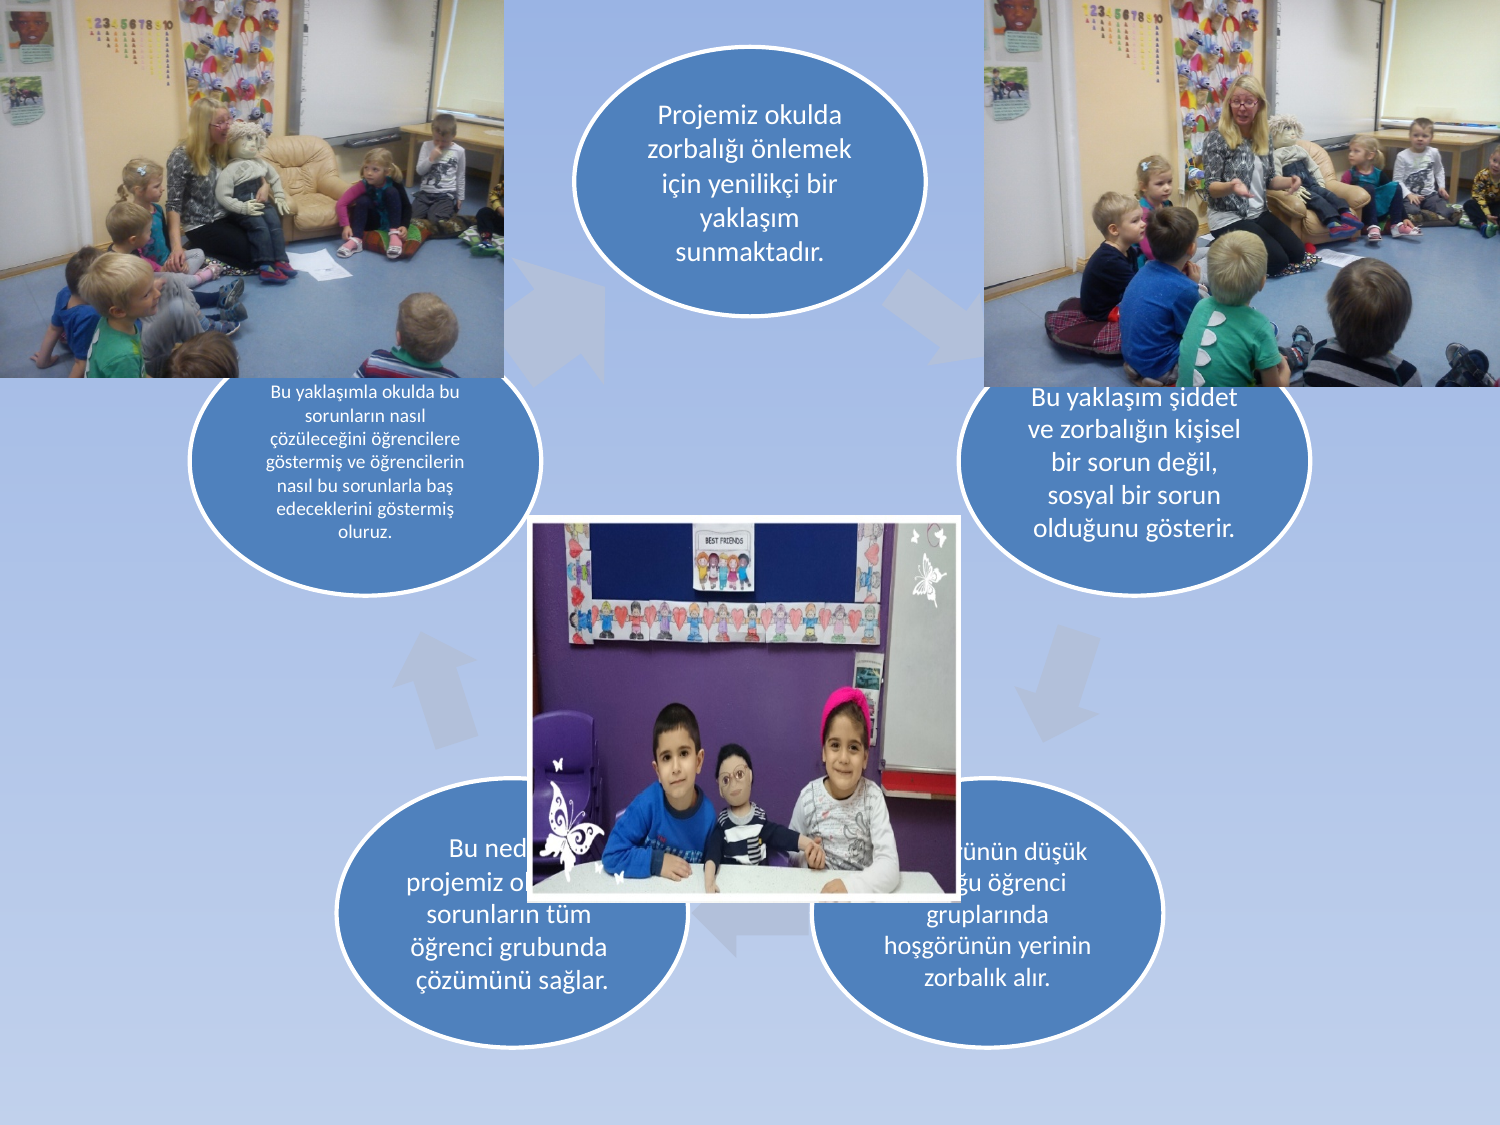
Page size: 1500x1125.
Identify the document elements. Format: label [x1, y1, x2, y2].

list [46, 46, 1454, 1125]
picture [0, 0, 505, 379]
picture [984, 0, 1500, 387]
picture [527, 515, 962, 903]
